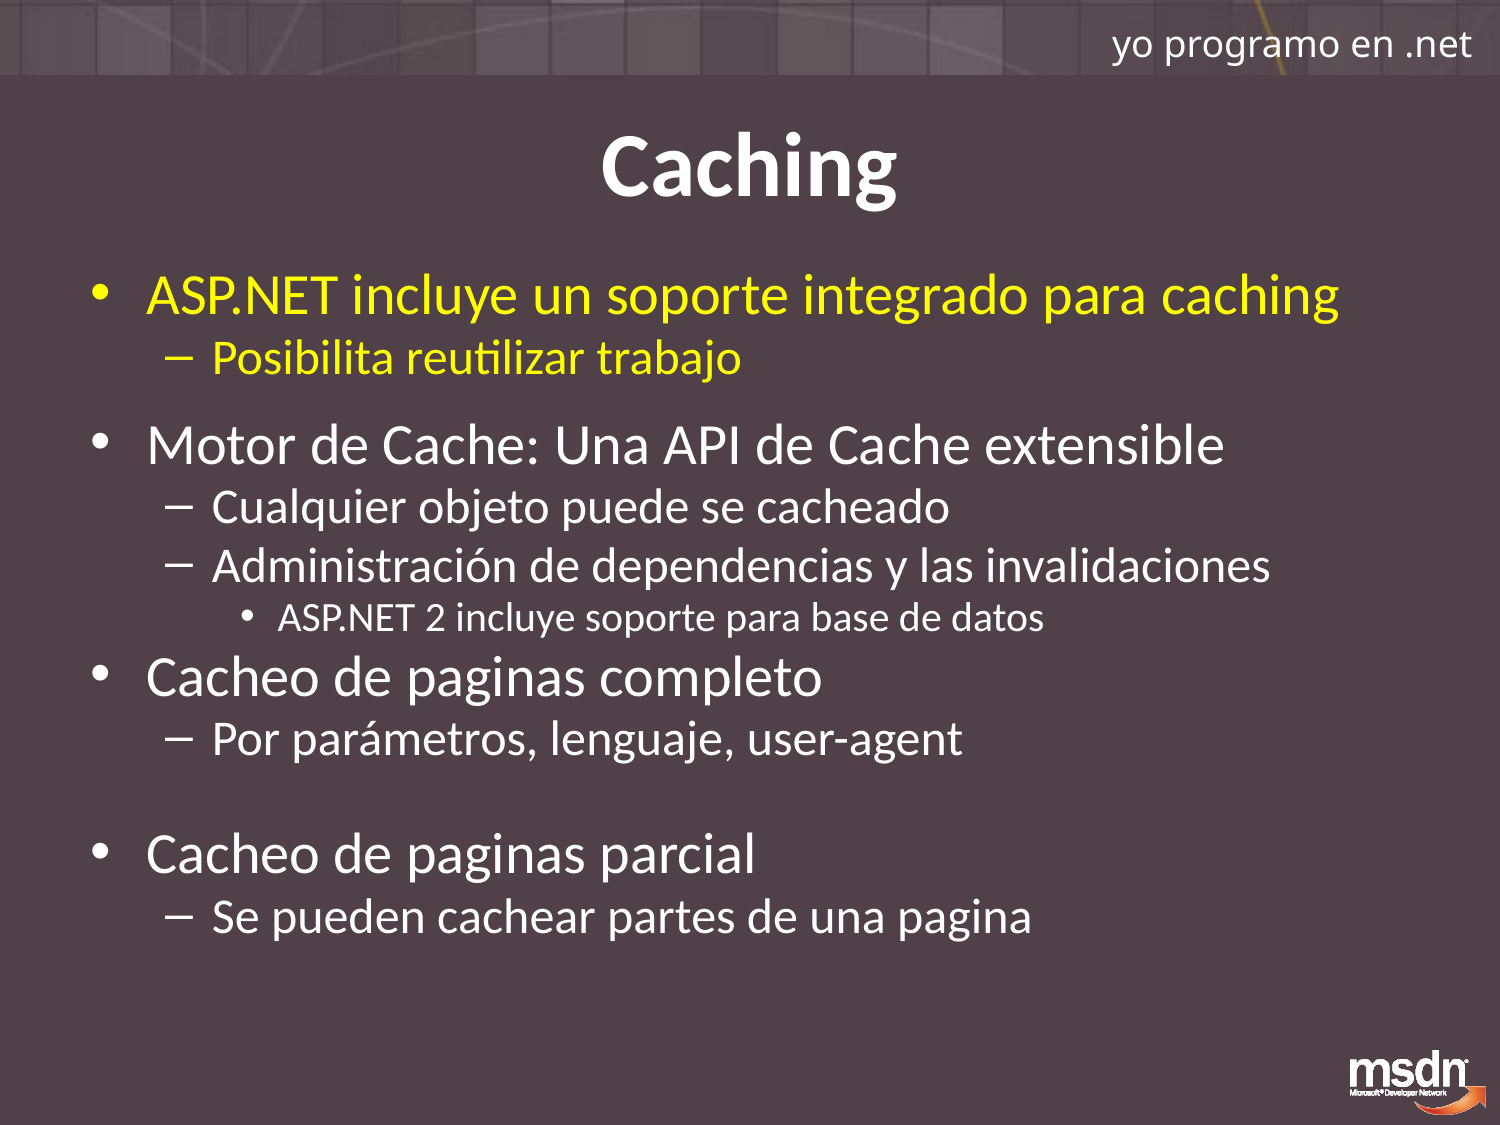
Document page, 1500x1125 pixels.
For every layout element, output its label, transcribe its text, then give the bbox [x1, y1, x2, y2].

list ASP.NET incluye un soporte integrado para caching Posibilita reutilizar trabajo Motor de Cache: Una API de Cache extensible Cualquier objeto puede se cacheado Administración de dependencias y las invalidaciones ASP.NET 2 incluye soporte para base de datos Cacheo de paginas completo Por parámetros, lenguaje, user-agent Cacheo de paginas parcial Se pueden cachear partes de una pagina [74, 262, 1426, 1006]
picture [0, 0, 1500, 1125]
title Caching [74, 87, 1426, 233]
